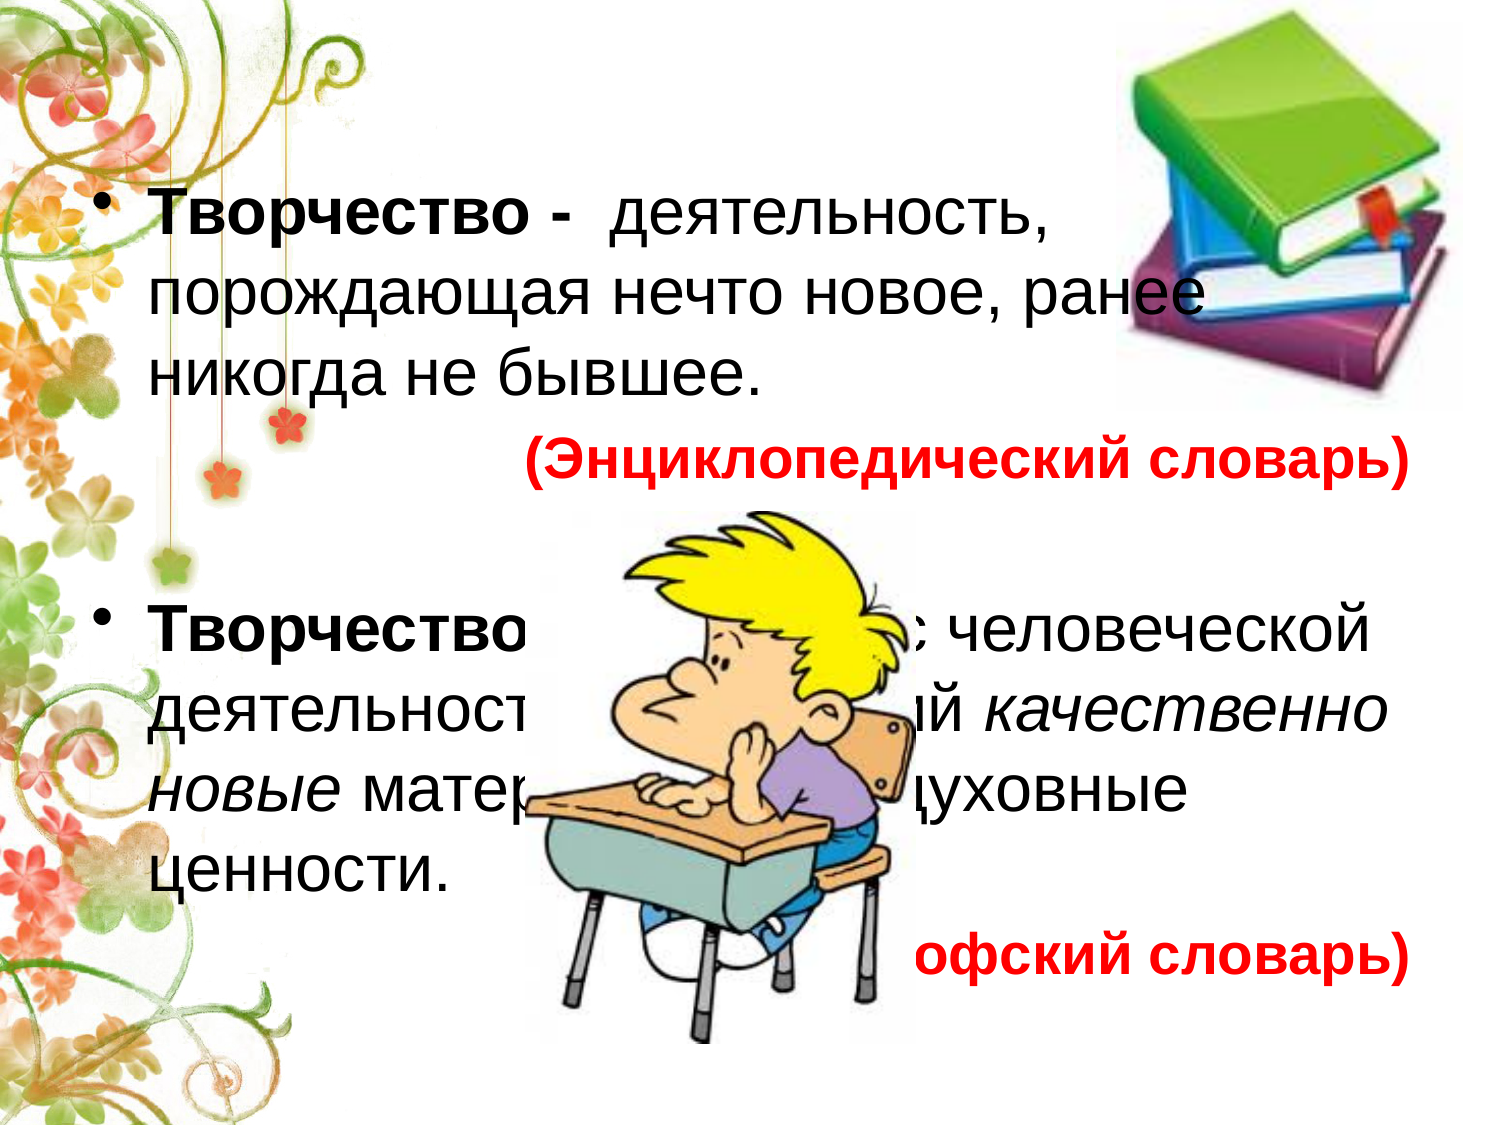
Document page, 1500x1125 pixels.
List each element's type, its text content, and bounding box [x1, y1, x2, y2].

picture [0, 0, 1500, 1125]
list Творчество - деятельность, порождающая нечто новое, ранее никогда не бывшее. (Энциклопедический словарь) Творчество - … процесс человеческой деятельности, создающий качественно новые материальные и духовные ценности. (Философский словарь) [76, 160, 1427, 1095]
